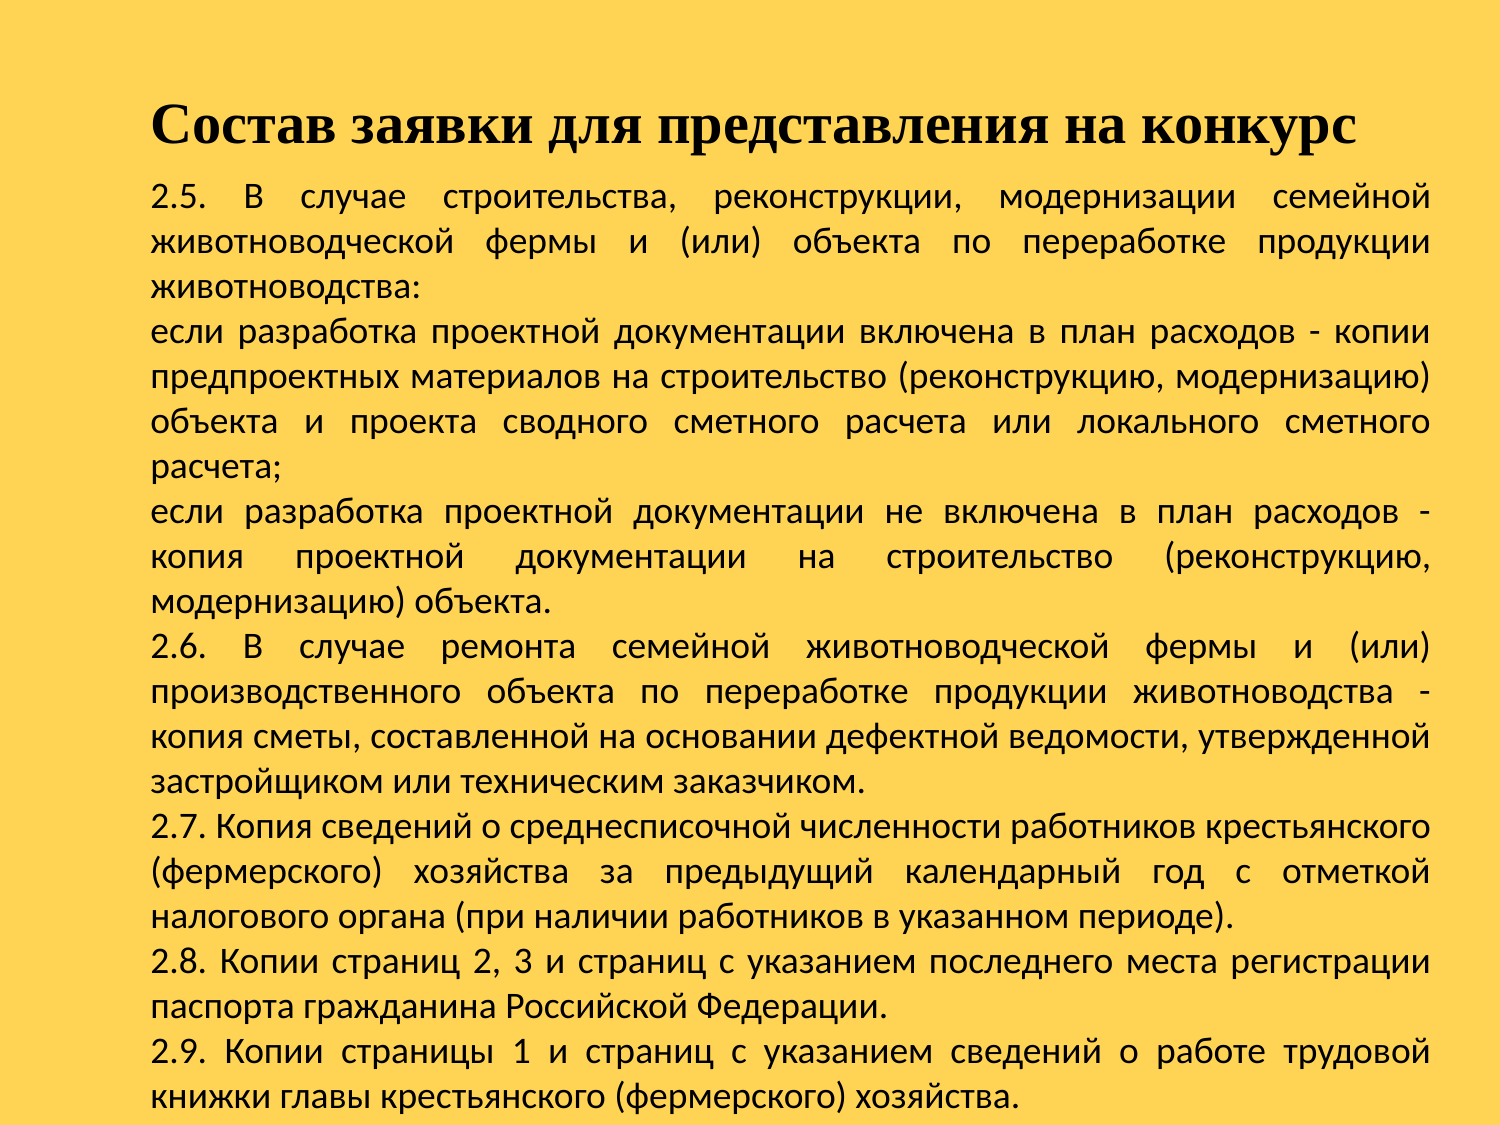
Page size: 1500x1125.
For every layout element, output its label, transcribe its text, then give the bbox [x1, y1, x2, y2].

text_box 2.5. В случае строительства, реконструкции, модернизации семейной животноводческой фермы и (или) объекта по переработке продукции животноводства: если разработка проектной документации включена в план расходов - копии предпроектных материалов на строительство (реконструкцию, модернизацию) объекта и проекта сводного сметного расчета или локального сметного расчета; если разработка проектной документации не включена в план расходов - копия проектной документации на строительство (реконструкцию, модернизацию) объекта. 2.6. В случае ремонта семейной животноводческой фермы и (или) производственного объекта по переработке продукции животноводства - копия сметы, составленной на основании дефектной ведомости, утвержденной застройщиком или техническим заказчиком. 2.7. Копия сведений о среднесписочной численности работников крестьянского (фермерского) хозяйства за предыдущий календарный год с отметкой налогового органа (при наличии работников в указанном периоде). 2.8. Копии страниц 2, 3 и страниц с указанием последнего места регистрации паспорта гражданина Российской Федерации. 2.9. Копии страницы 1 и страниц с указанием сведений о работе трудовой книжки главы крестьянского (фермерского) хозяйства. Копия соглашения о создании К(Ф)Х. 3. Копии документов, подтверждающих родство членов К(Ф)Х. 4. Утвержденный заявителем план по созданию и развитию семейной животноводческой фермы, составленный согласно приложению № 2. Представляется на бумажном и электронном носителях. 5. Копии документов, содержащих первичные статистические данные о деятельности К(Ф)Х, составленных по форме федерального статистического наблюдения № 2-фермер «Сведения о сборе урожая сельскохозяйственных культур» на последнюю отчетную дату, и (или) копии договоров поставки кормов либо копии иных документов, подтверждающих обеспеченность К(Ф)Х кормовой базой. 6. Проектная документация на строительство (реконструкцию, модернизацию) объекта - в случае осуществления строительства, реконструкции, модернизации семейной животноводческой фермы. [135, 163, 1447, 1125]
text_box Состав заявки для представления на конкурс [135, 78, 1424, 163]
